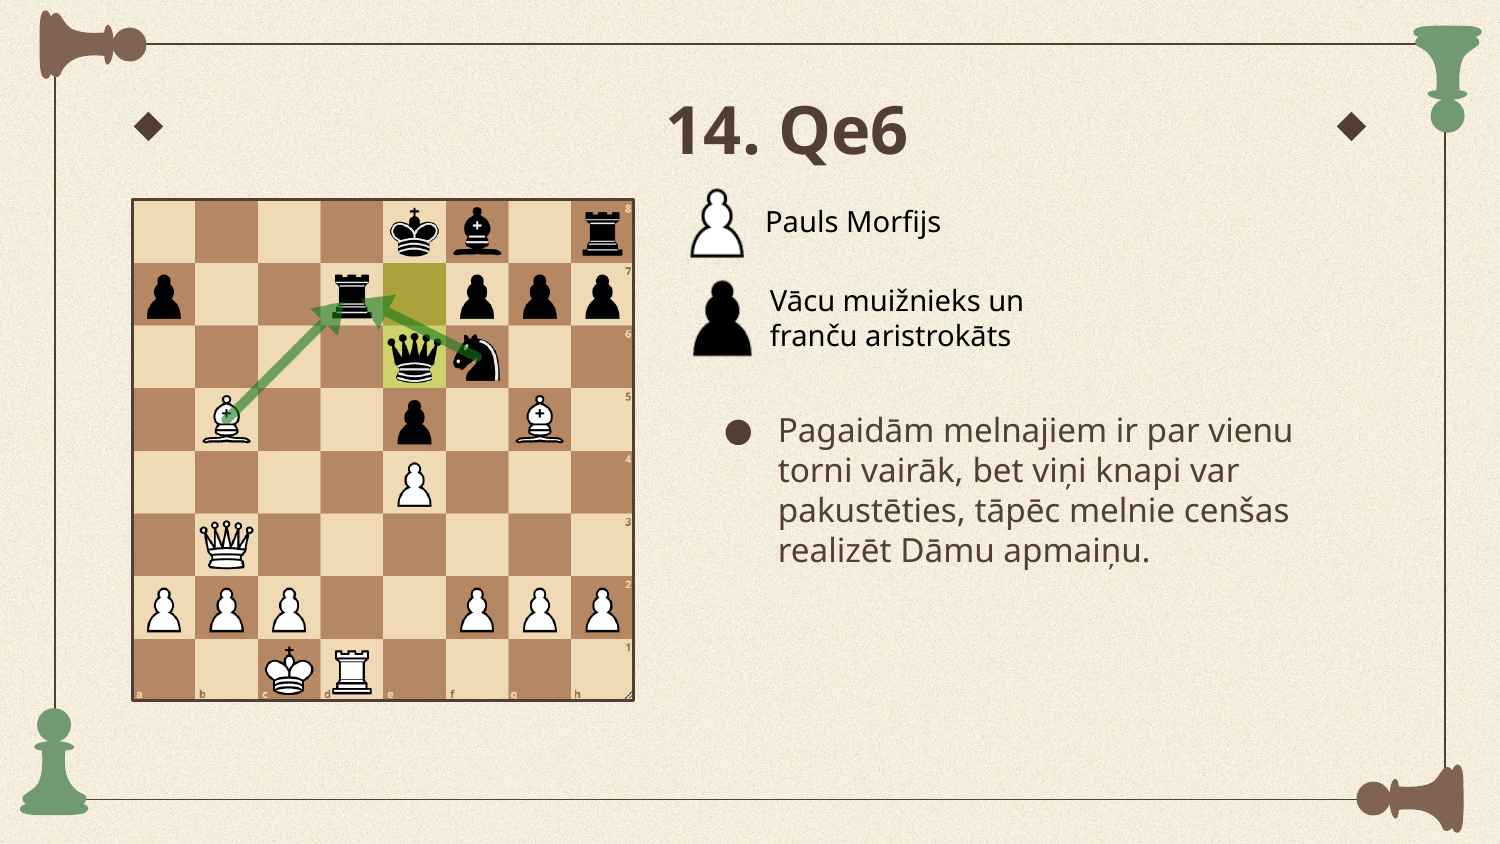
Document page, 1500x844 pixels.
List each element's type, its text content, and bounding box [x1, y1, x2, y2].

title 14. Qe6 [118, 72, 1382, 167]
text_box Vācu muižnieks un franču aristrokāts [769, 267, 1101, 368]
text_box Pagaidām melnajiem ir par vienu torni vairāk, bet viņi knapi var pakustēties, tāpēc melnie cenšas realizēt Dāmu apmaiņu. [687, 394, 1382, 584]
text_box Pauls Morfijs [760, 188, 1008, 254]
picture [0, 0, 1500, 844]
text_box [133, 111, 1367, 142]
